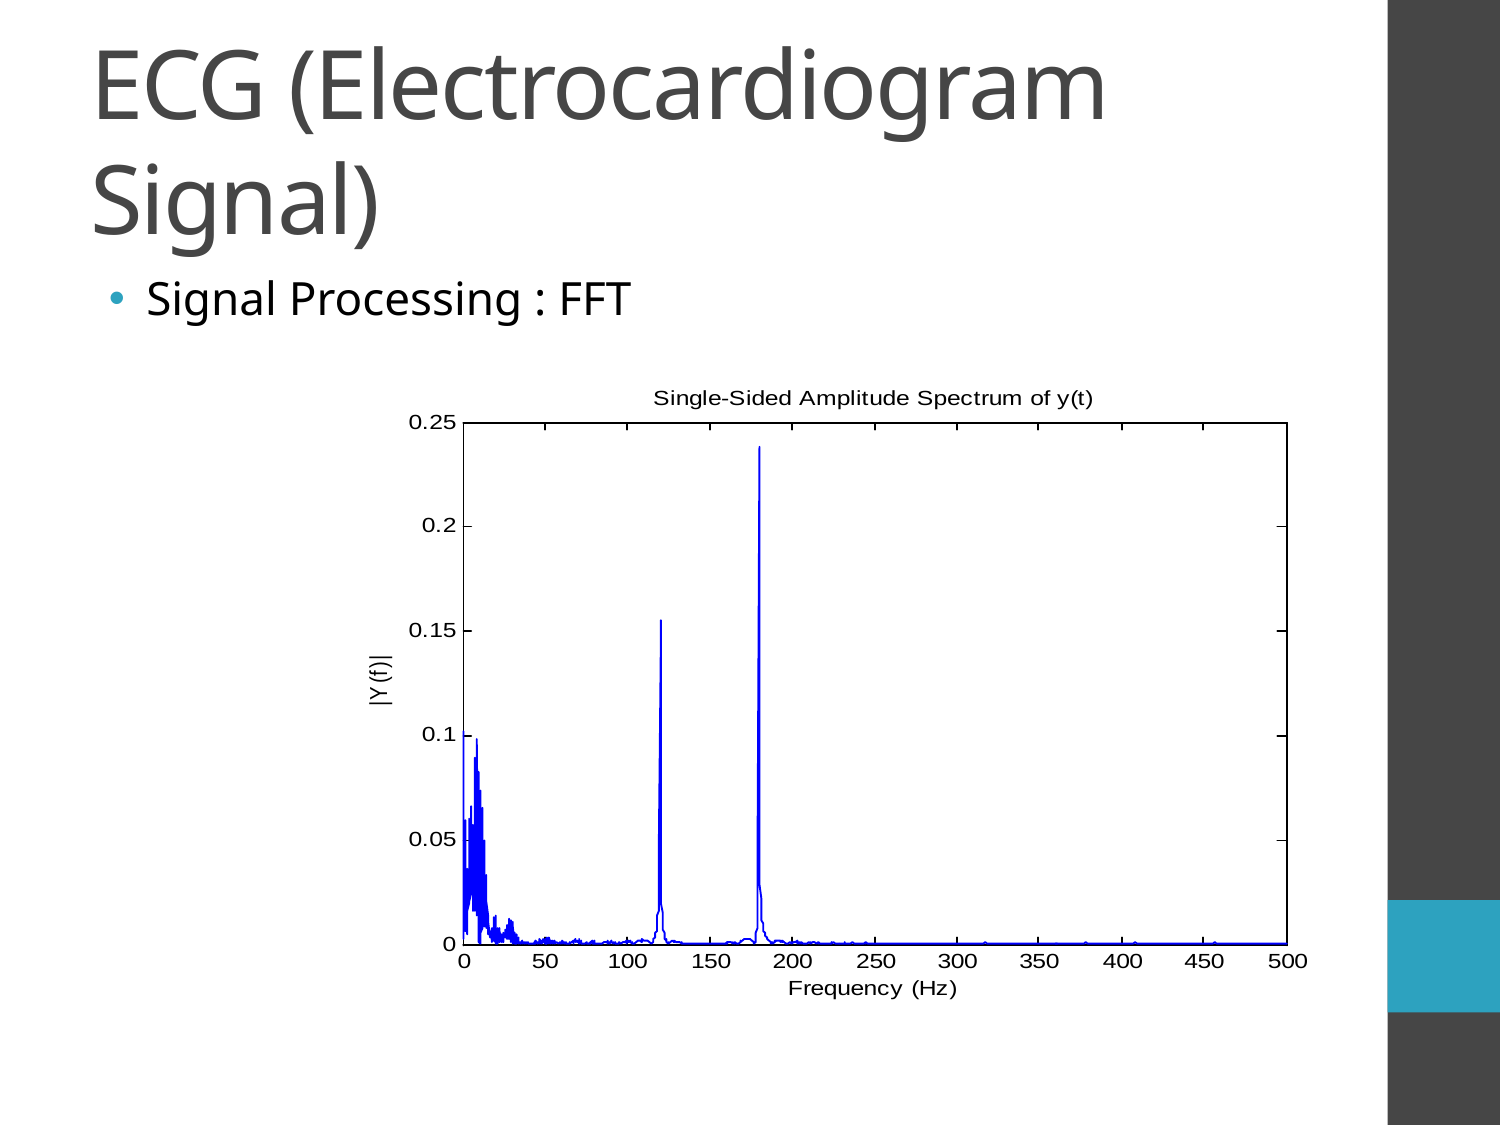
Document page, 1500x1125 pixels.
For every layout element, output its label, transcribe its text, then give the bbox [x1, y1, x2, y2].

list Signal Processing : FFT [75, 262, 1325, 1050]
title ECG (Electrocardiogram Signal) [75, 45, 1325, 233]
picture [324, 374, 1388, 1016]
